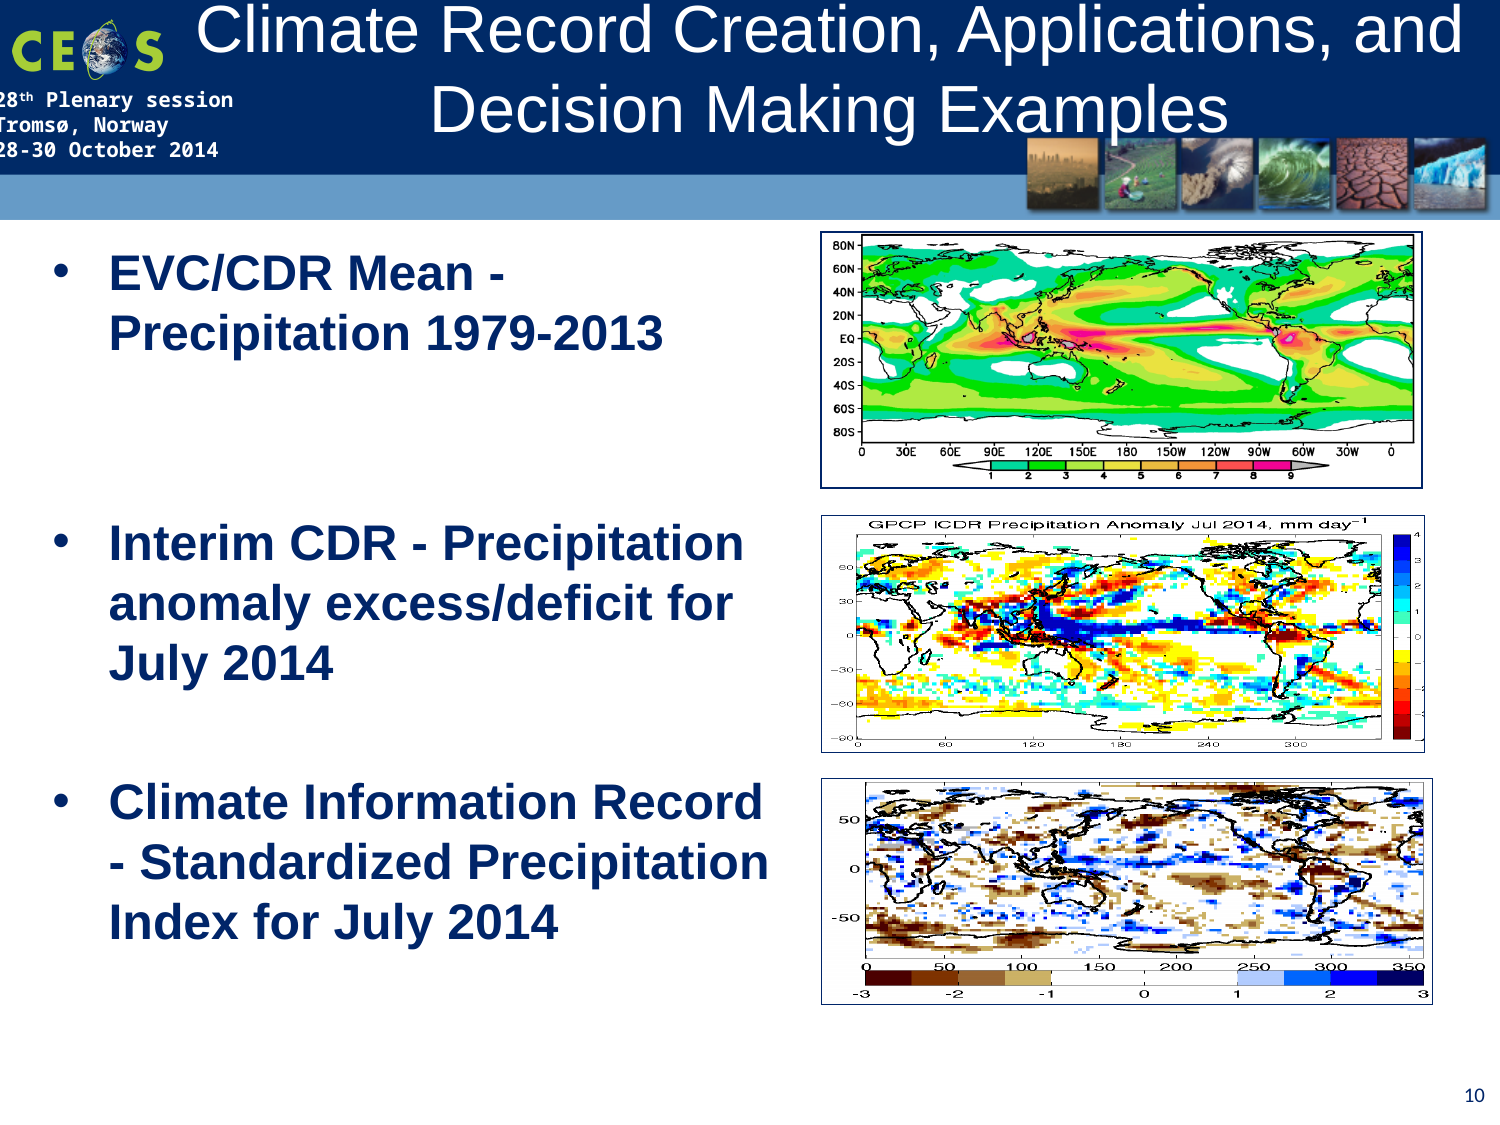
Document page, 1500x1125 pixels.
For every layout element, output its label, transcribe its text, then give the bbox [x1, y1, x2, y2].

slide_number 10 [1187, 1073, 1500, 1125]
text_box EVC/CDR Mean -Precipitation 1979-2013 Interim CDR - Precipitation anomaly excess/deficit for July 2014 Climate Information Record - Standardized Precipitation Index for July 2014 [37, 232, 800, 1005]
picture [821, 514, 1426, 753]
picture [0, 0, 1500, 220]
picture [821, 778, 1434, 1006]
text_box Climate Record Creation, Applications, and Decision Making Examples [145, 15, 1500, 116]
picture [821, 232, 1422, 488]
